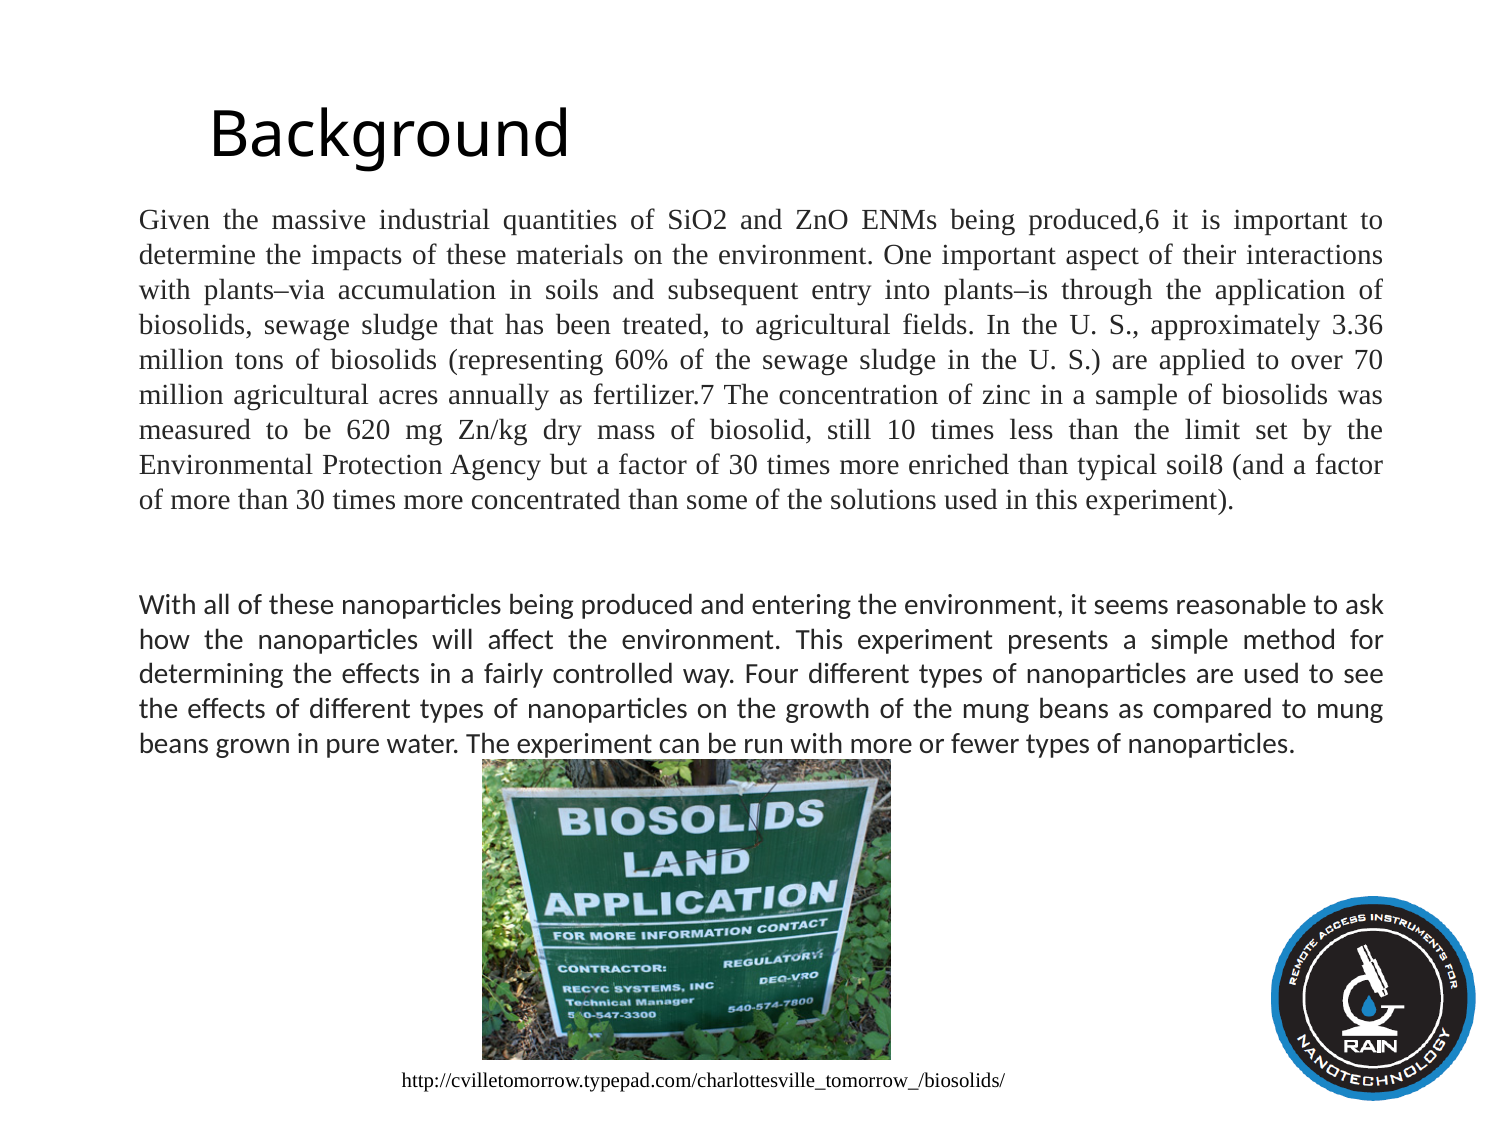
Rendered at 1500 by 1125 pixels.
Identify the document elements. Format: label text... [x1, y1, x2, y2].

picture [1265, 884, 1480, 1105]
picture [482, 759, 891, 1060]
text_box Given the massive industrial quantities of SiO2 and ZnO ENMs being produced,6 it is important to determine the impacts of these materials on the environment. One important aspect of their interactions with plants–via accumulation in soils and subsequent entry into plants–is through the application of biosolids, sewage sludge that has been treated, to agricultural fields. In the U. S., approximately 3.36 million tons of biosolids (representing 60% of the sewage sludge in the U. S.) are applied to over 70 million agricultural acres annually as fertilizer.7 The concentration of zinc in a sample of biosolids was measured to be 620 mg Zn/kg dry mass of biosolid, still 10 times less than the limit set by the Environmental Protection Agency but a factor of 30 times more enriched than typical soil8 (and a factor of more than 30 times more concentrated than some of the solutions used in this experiment). With all of these nanoparticles being produced and entering the environment, it seems reasonable to ask how the nanoparticles will affect the environment. This experiment presents a simple method for determining the effects in a fairly controlled way. Four different types of nanoparticles are used to see the effects of different types of nanoparticles on the growth of the mung beans as compared to mung beans grown in pure water. The experiment can be run with more or fewer types of nanoparticles. [123, 192, 1400, 803]
title Background [193, 94, 1309, 178]
text_box http://cvilletomorrow.typepad.com/charlottesville_tomorrow_/biosolids/ [386, 1059, 1137, 1100]
